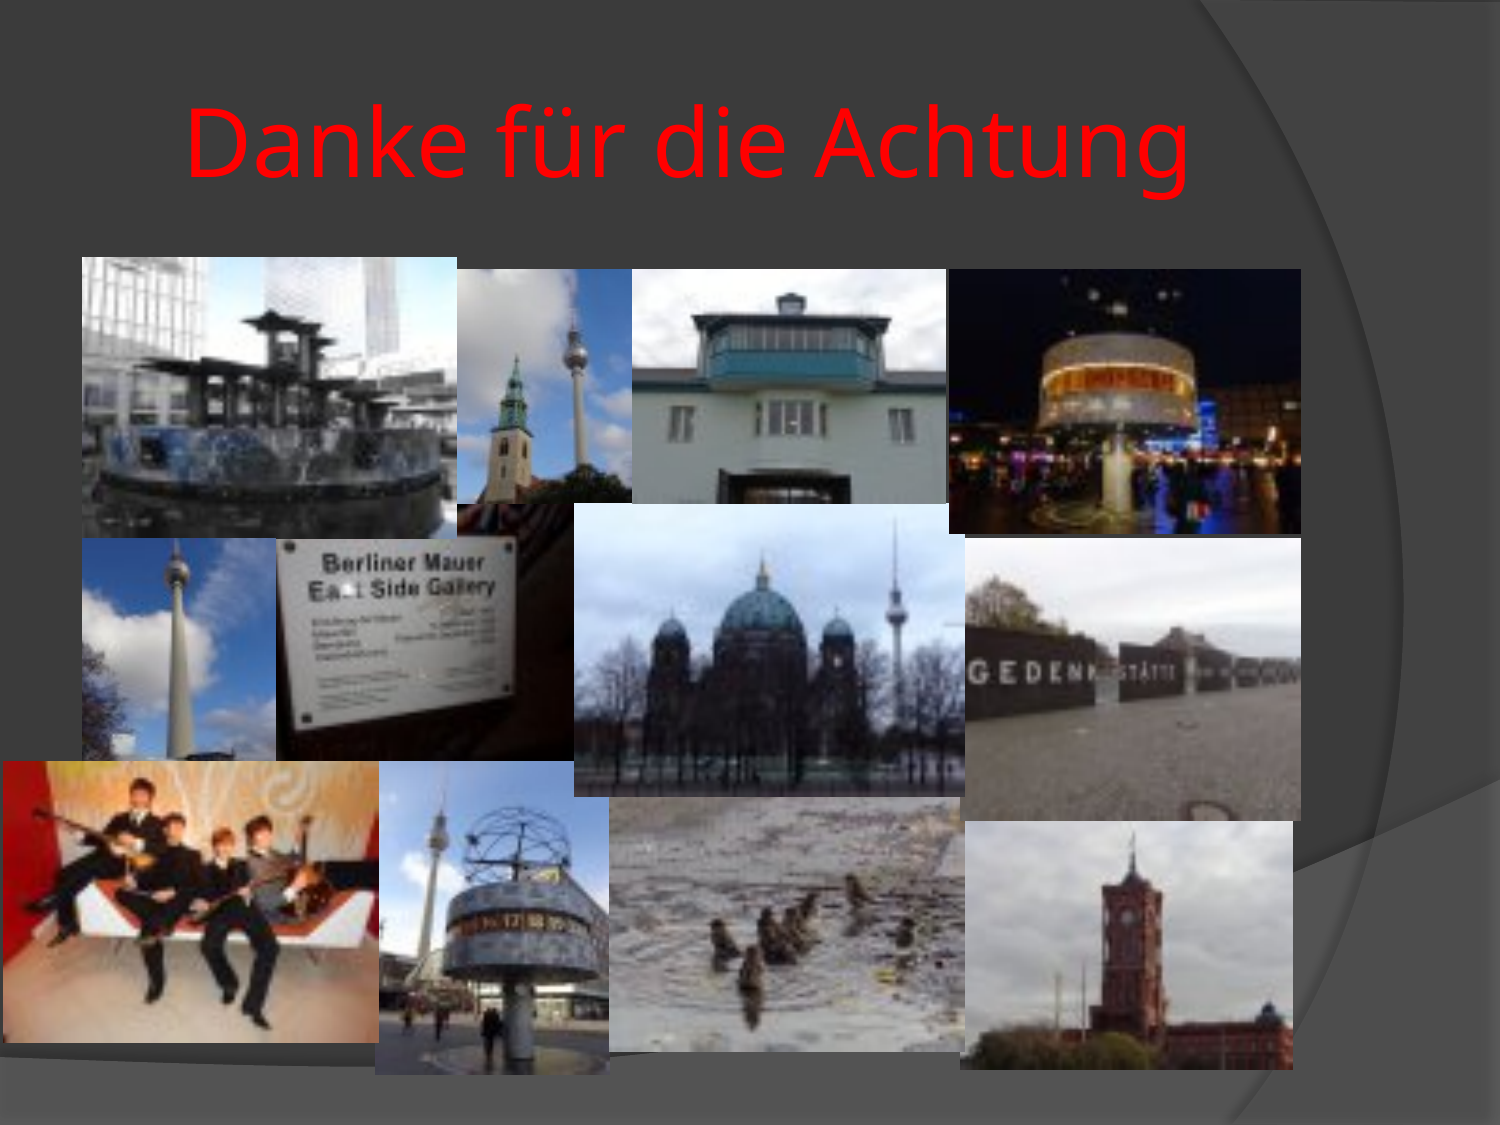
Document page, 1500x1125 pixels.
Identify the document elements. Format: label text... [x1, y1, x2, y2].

picture [948, 269, 1301, 534]
picture [609, 807, 966, 1052]
picture [81, 538, 276, 753]
title Danke für die Achtung [75, 45, 1300, 233]
picture [456, 269, 624, 505]
picture [632, 269, 946, 505]
picture [374, 761, 610, 1075]
picture [960, 543, 1302, 821]
picture [3, 761, 380, 1044]
picture [285, 513, 565, 753]
picture [81, 257, 458, 540]
picture [960, 830, 1294, 1070]
picture [573, 503, 966, 798]
